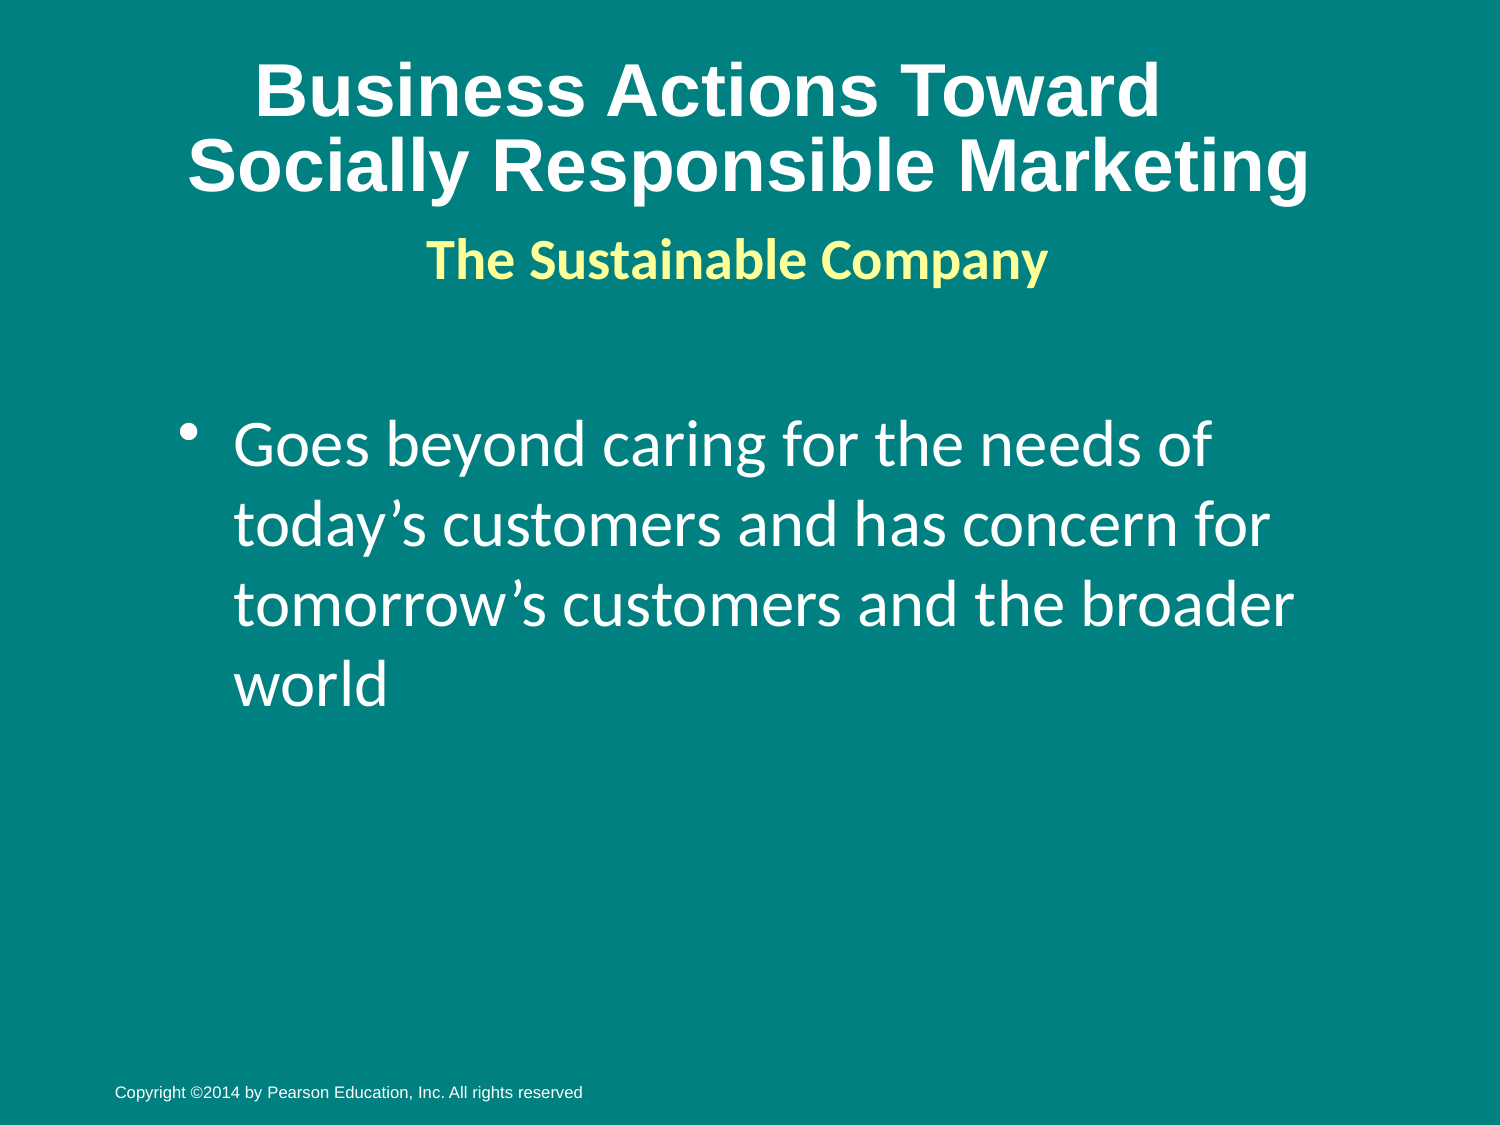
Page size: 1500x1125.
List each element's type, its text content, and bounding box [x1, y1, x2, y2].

list The Sustainable Company [149, 224, 1326, 288]
text_box Copyright ©2014 by Pearson Education, Inc. All rights reserved [99, 1074, 738, 1110]
title Business Actions Toward Socially Responsible Marketing [112, 37, 1388, 226]
list Goes beyond caring for the needs of today’s customers and has concern for tomorrow’s customers and the broader world [162, 299, 1338, 1051]
